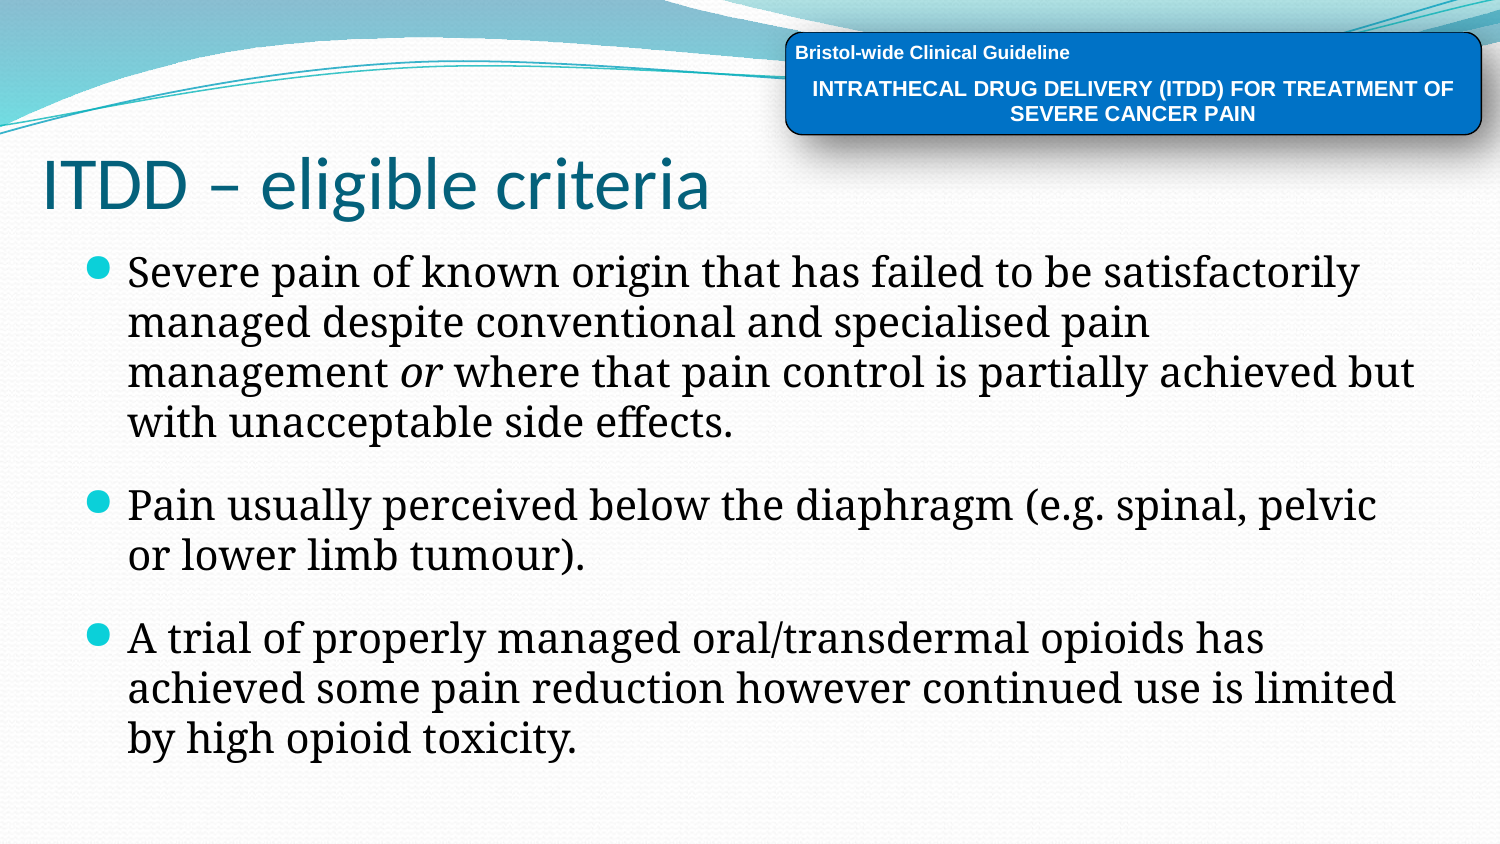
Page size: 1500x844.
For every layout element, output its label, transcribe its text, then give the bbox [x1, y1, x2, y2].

list Severe pain of known origin that has failed to be satisfactorily managed despite conventional and specialised pain management or where that pain control is partially achieved but with unacceptable side effects. Pain usually perceived below the diaphragm (e.g. spinal, pelvic or lower limb tumour). A trial of properly managed oral/transdermal opioids has achieved some pain reduction however continued use is limited by high opioid toxicity. [74, 237, 1426, 824]
picture [14, 110, 40, 122]
title ITDD – eligible criteria [40, 83, 1392, 226]
picture [0, 0, 1500, 844]
